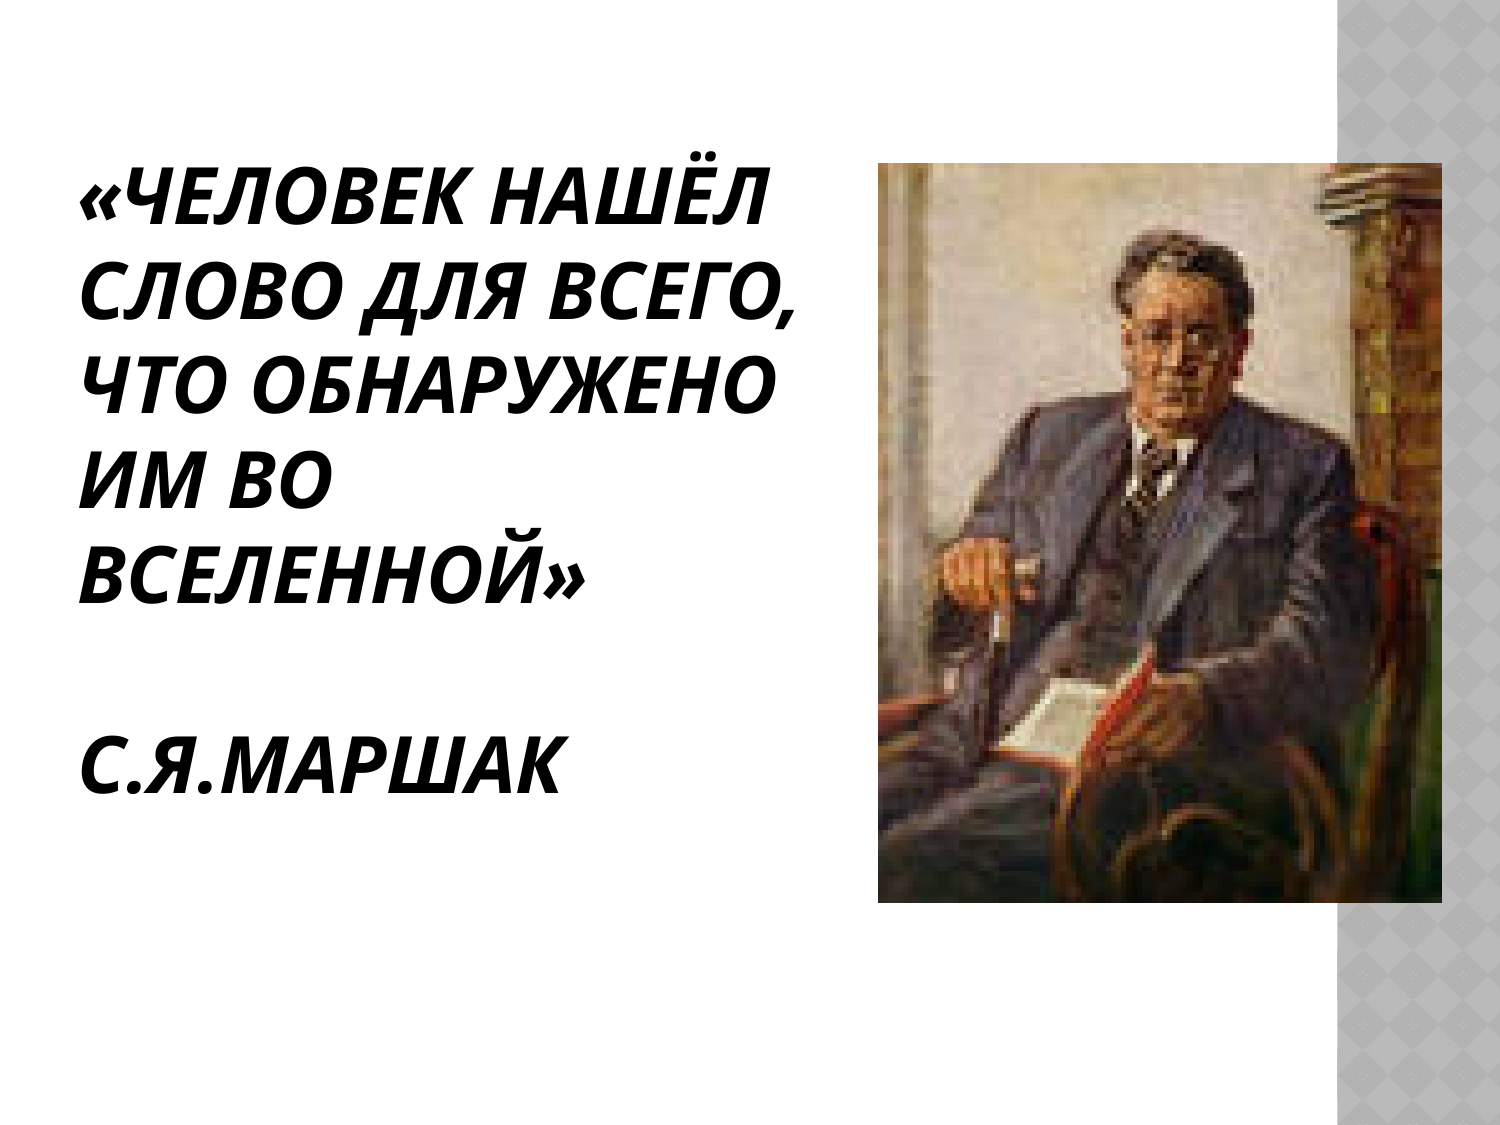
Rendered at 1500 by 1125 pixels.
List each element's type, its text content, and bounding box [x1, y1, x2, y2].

title «Человек нашёл слово для всего, что обнаружено им во Вселенной» С.Я.Маршак [70, 140, 840, 904]
picture [878, 163, 1442, 903]
